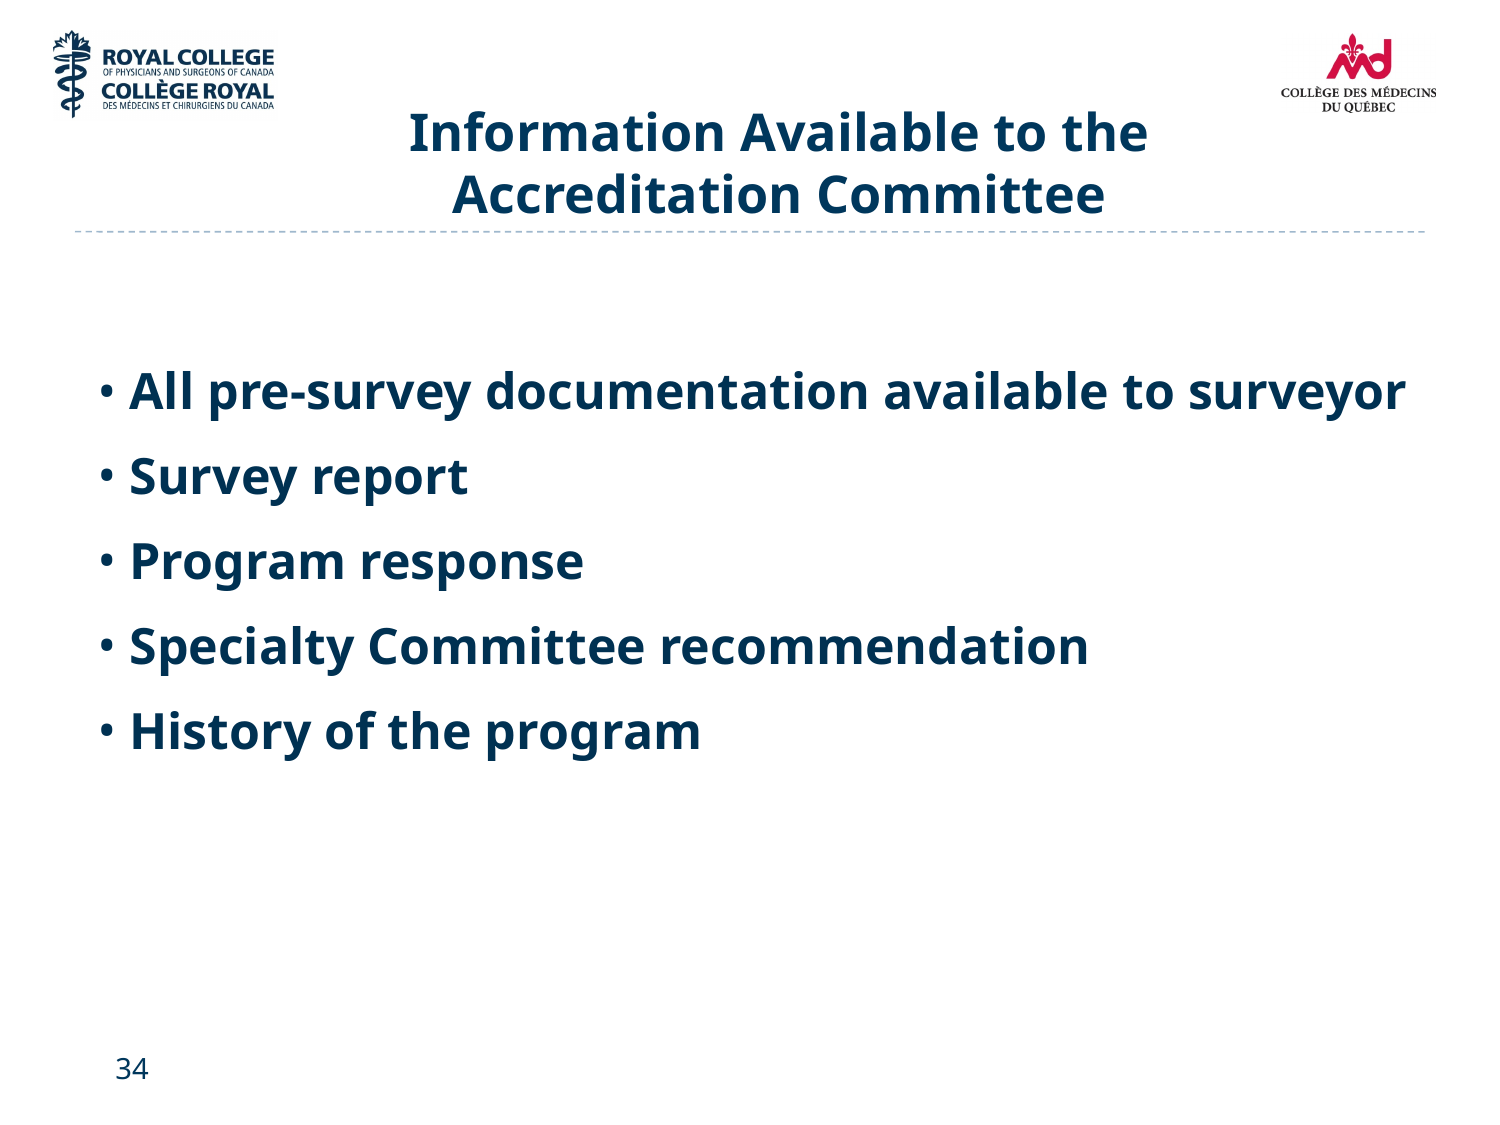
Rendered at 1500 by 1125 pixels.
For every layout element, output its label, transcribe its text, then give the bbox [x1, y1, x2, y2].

title Information Available to the Accreditation Committee [336, 42, 1223, 233]
picture [53, 30, 278, 121]
slide_number 34 [100, 1042, 426, 1103]
list All pre-survey documentation available to surveyor Survey report Program response Specialty Committee recommendation History of the program [76, 266, 1428, 988]
picture [1281, 33, 1436, 113]
